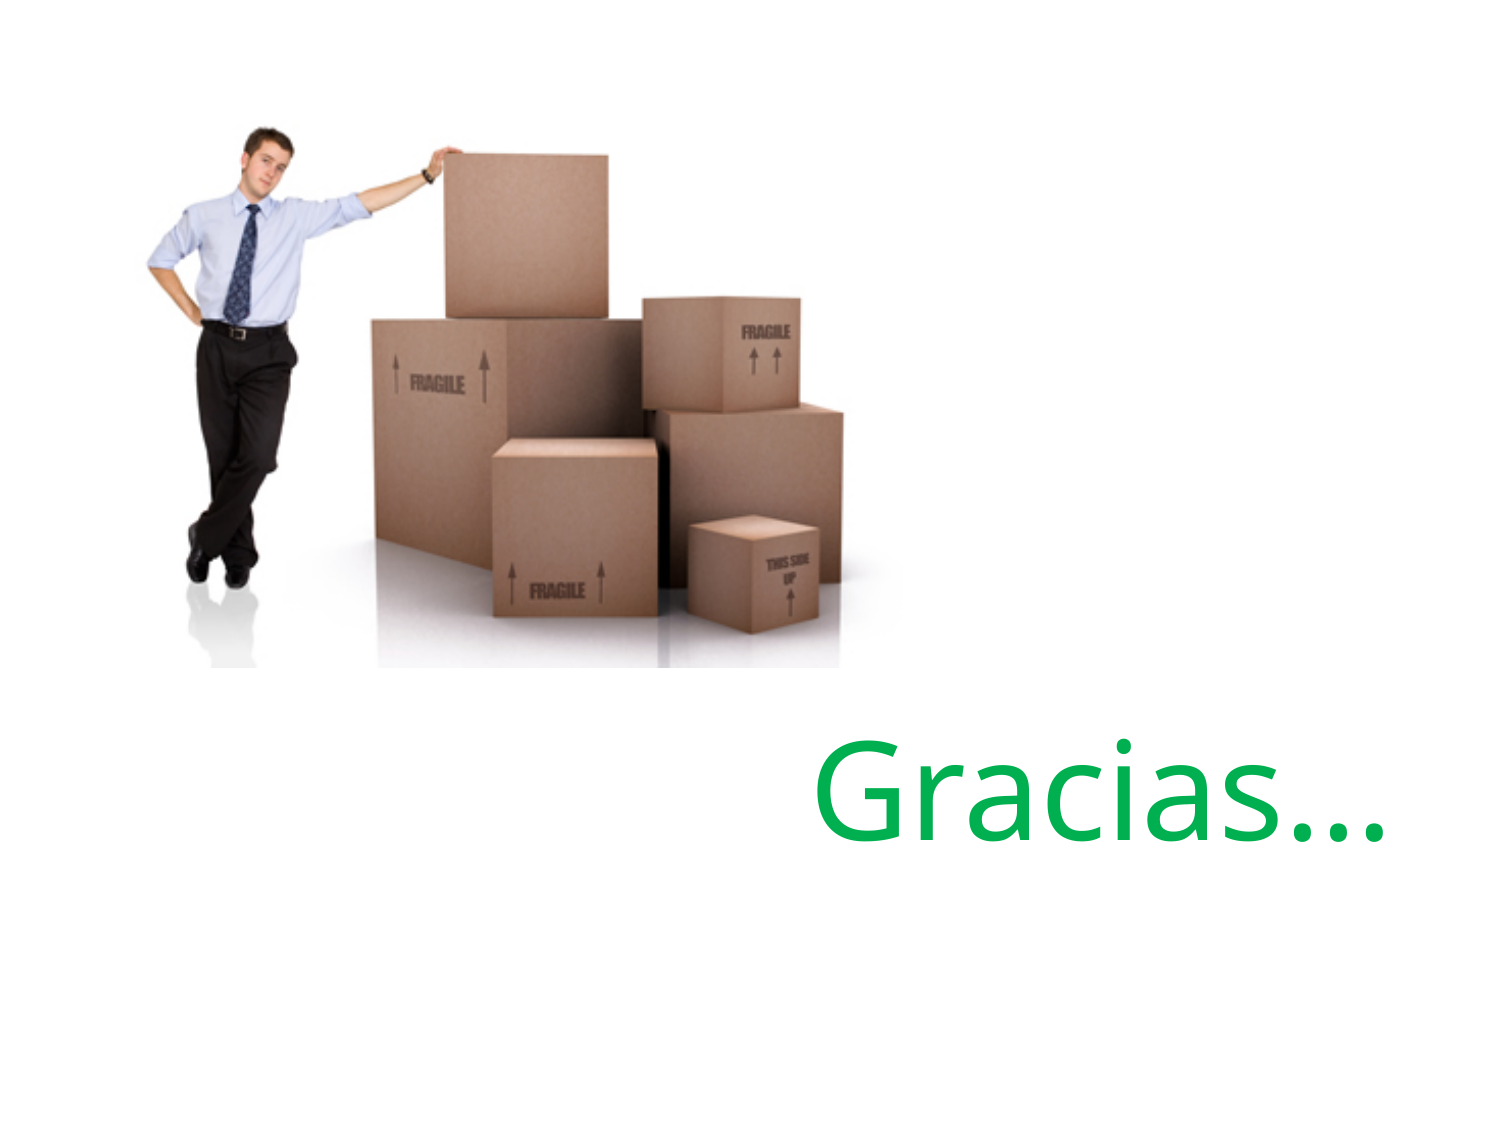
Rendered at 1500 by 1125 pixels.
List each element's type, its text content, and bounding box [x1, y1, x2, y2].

title Gracias… [703, 691, 1500, 879]
picture [87, 105, 903, 668]
